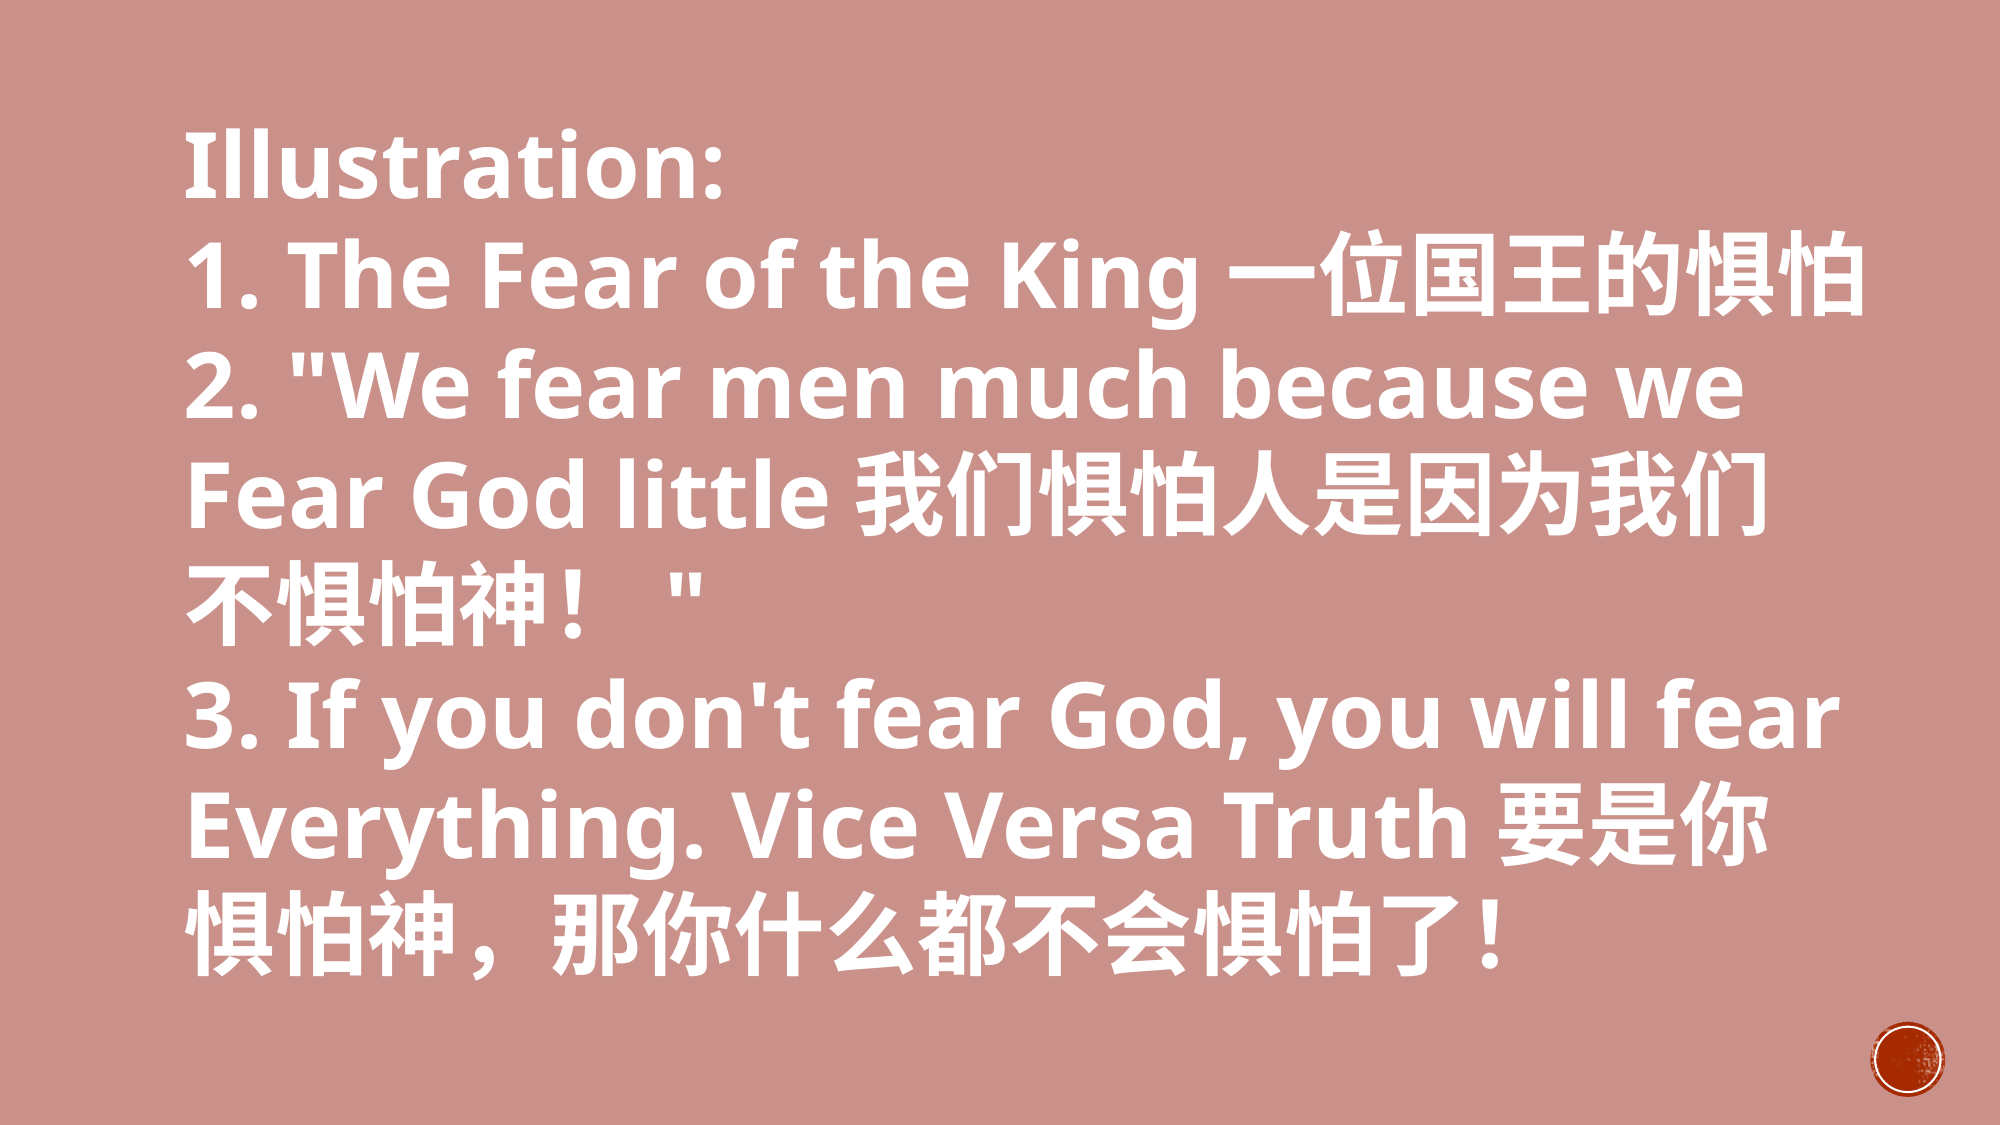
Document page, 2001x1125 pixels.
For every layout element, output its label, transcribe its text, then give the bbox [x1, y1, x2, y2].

text_box Illustration: 1. The Fear of the King一位国王的惧怕 2. "We fear men much because we Fear God little我们惧怕人是因为我们 不惧怕神！" 3. If you don't fear God, you will fear Everything. Vice Versa Truth要是你 惧怕神，那你什么都不会惧怕了！ [168, 99, 1884, 994]
